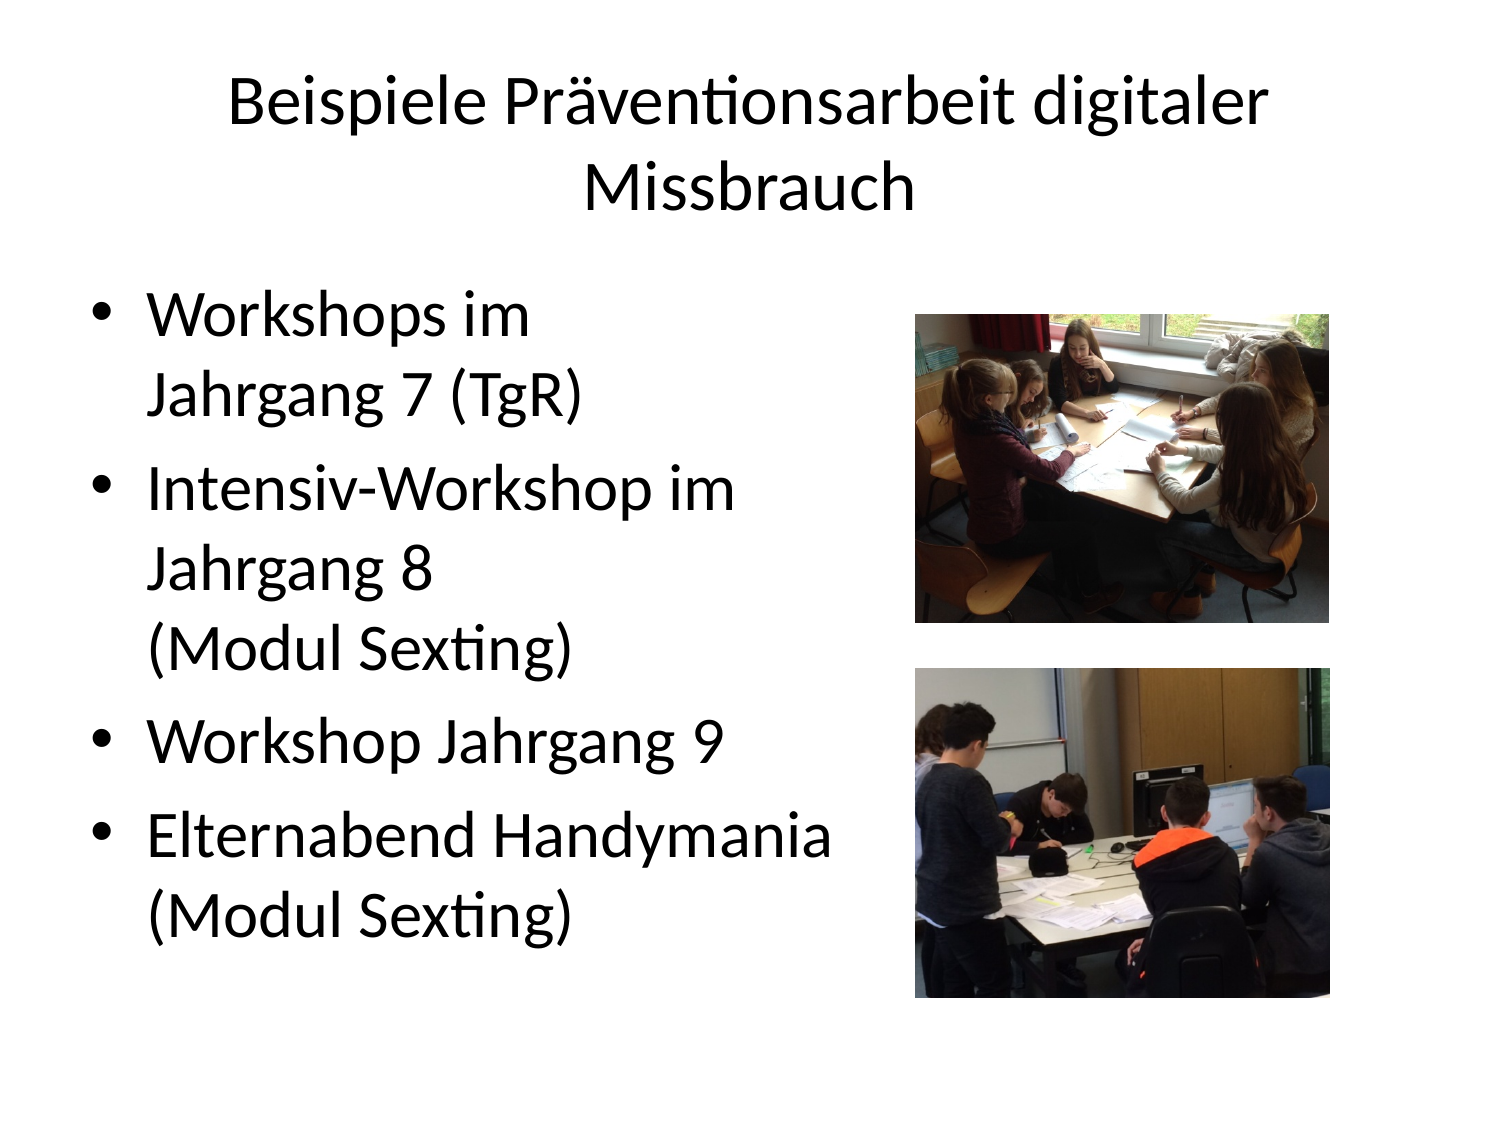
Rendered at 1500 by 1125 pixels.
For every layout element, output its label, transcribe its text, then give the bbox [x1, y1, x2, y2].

list Workshops im Jahrgang 7 (TgR) Intensiv-Workshop im Jahrgang 8 (Modul Sexting) Workshop Jahrgang 9 Elternabend Handymania (Modul Sexting) [75, 262, 1425, 1005]
picture [915, 314, 1329, 623]
picture [915, 668, 1331, 998]
title Beispiele Präventionsarbeit digitaler Missbrauch [75, 45, 1425, 233]
